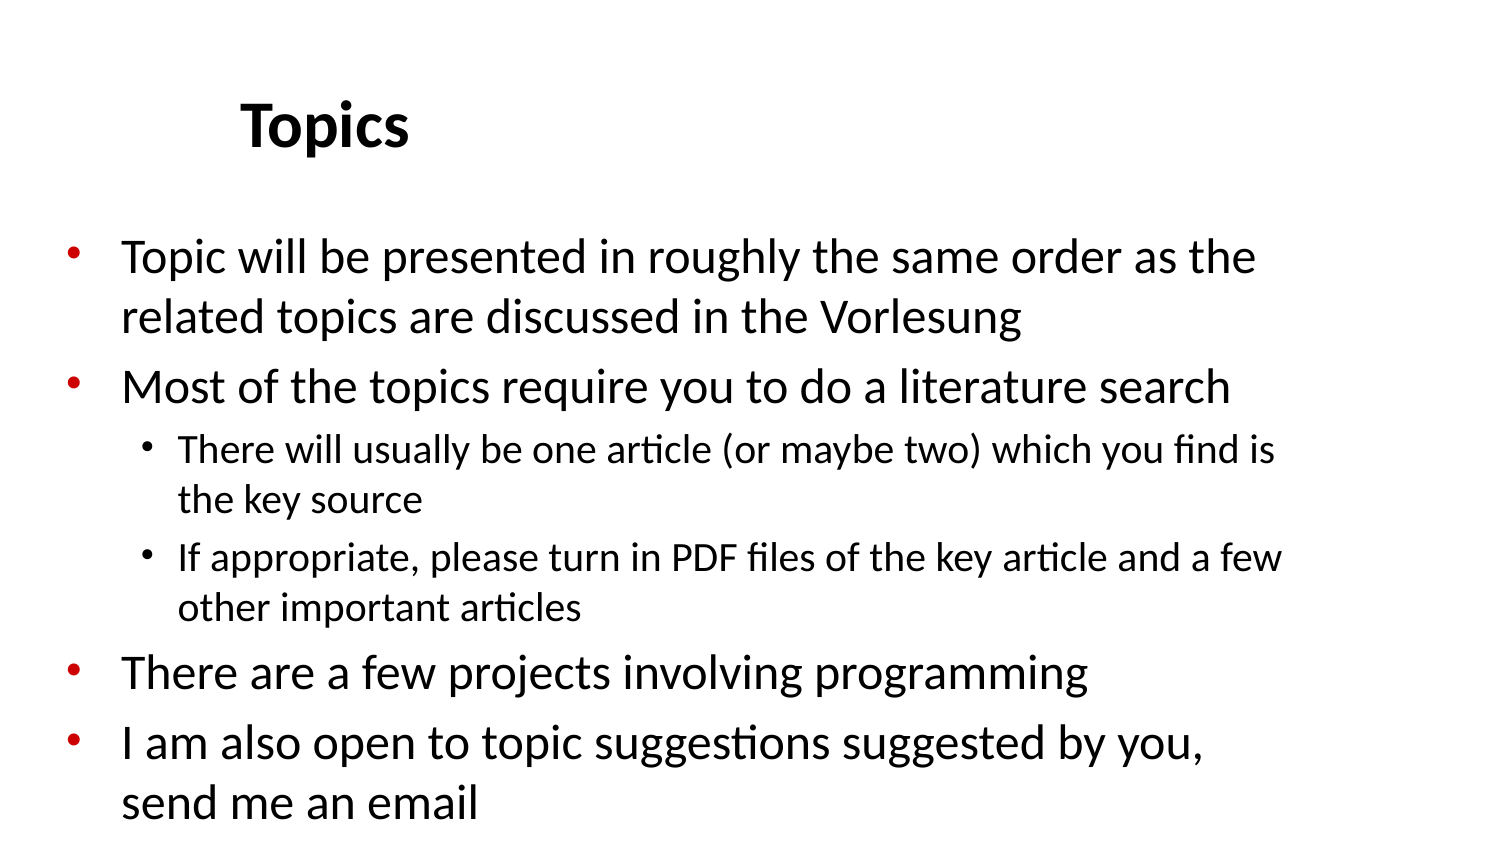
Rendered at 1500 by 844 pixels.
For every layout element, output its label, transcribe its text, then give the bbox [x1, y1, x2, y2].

list Topic will be presented in roughly the same order as the related topics are discussed in the Vorlesung Most of the topics require you to do a literature search There will usually be one article (or maybe two) which you find is the key source If appropriate, please turn in PDF files of the key article and a few other important articles There are a few projects involving programming I am also open to topic suggestions suggested by you, send me an email [50, 215, 1325, 483]
title Topics [225, 46, 1463, 169]
